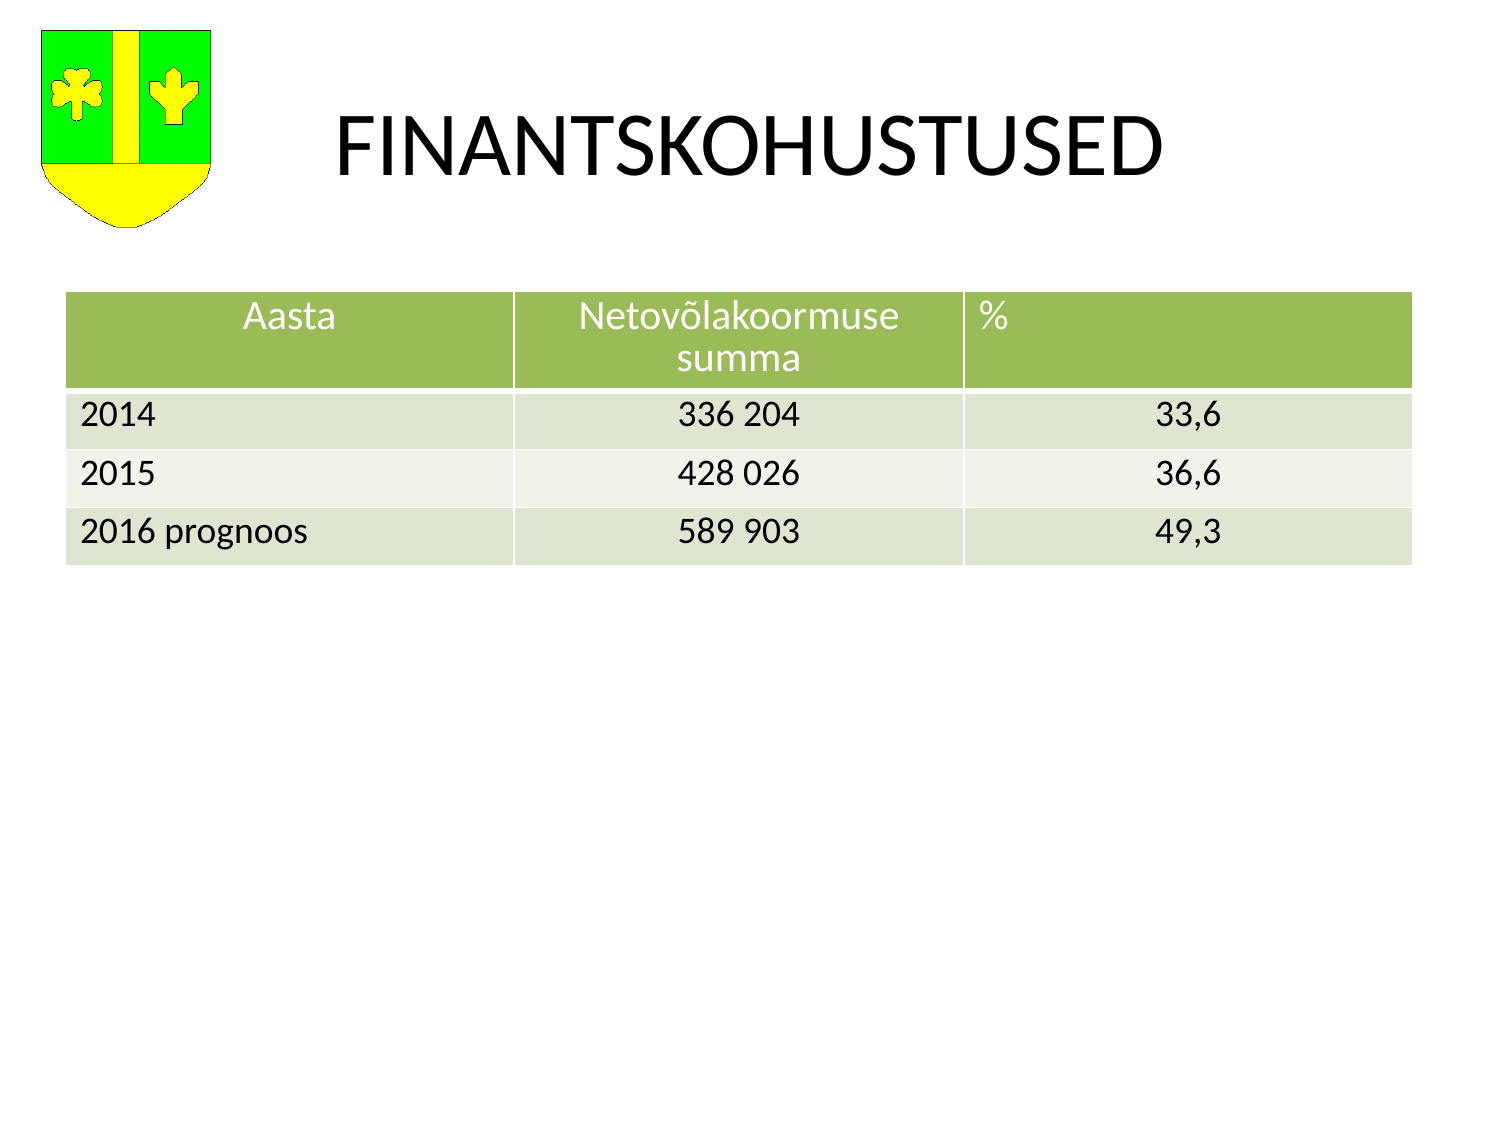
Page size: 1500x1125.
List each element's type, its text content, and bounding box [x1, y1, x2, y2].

table_cell 49,3 [965, 508, 1412, 565]
table_cell 2016 prognoos [66, 508, 513, 565]
table_cell 33,6 [965, 394, 1412, 449]
table_cell 2015 [66, 450, 513, 507]
table_cell 36,6 [965, 450, 1412, 507]
table_cell 336 204 [515, 394, 963, 449]
table_header Aasta [66, 292, 513, 388]
table_header % [965, 292, 1412, 388]
table_cell 589 903 [515, 508, 963, 565]
table_cell 428 026 [515, 450, 963, 507]
table_header Netovõlakoormuse summa [515, 292, 963, 388]
title FINANTSKOHUSTUSED [214, 45, 1425, 233]
picture [41, 30, 211, 228]
table_cell 2014 [66, 394, 513, 449]
